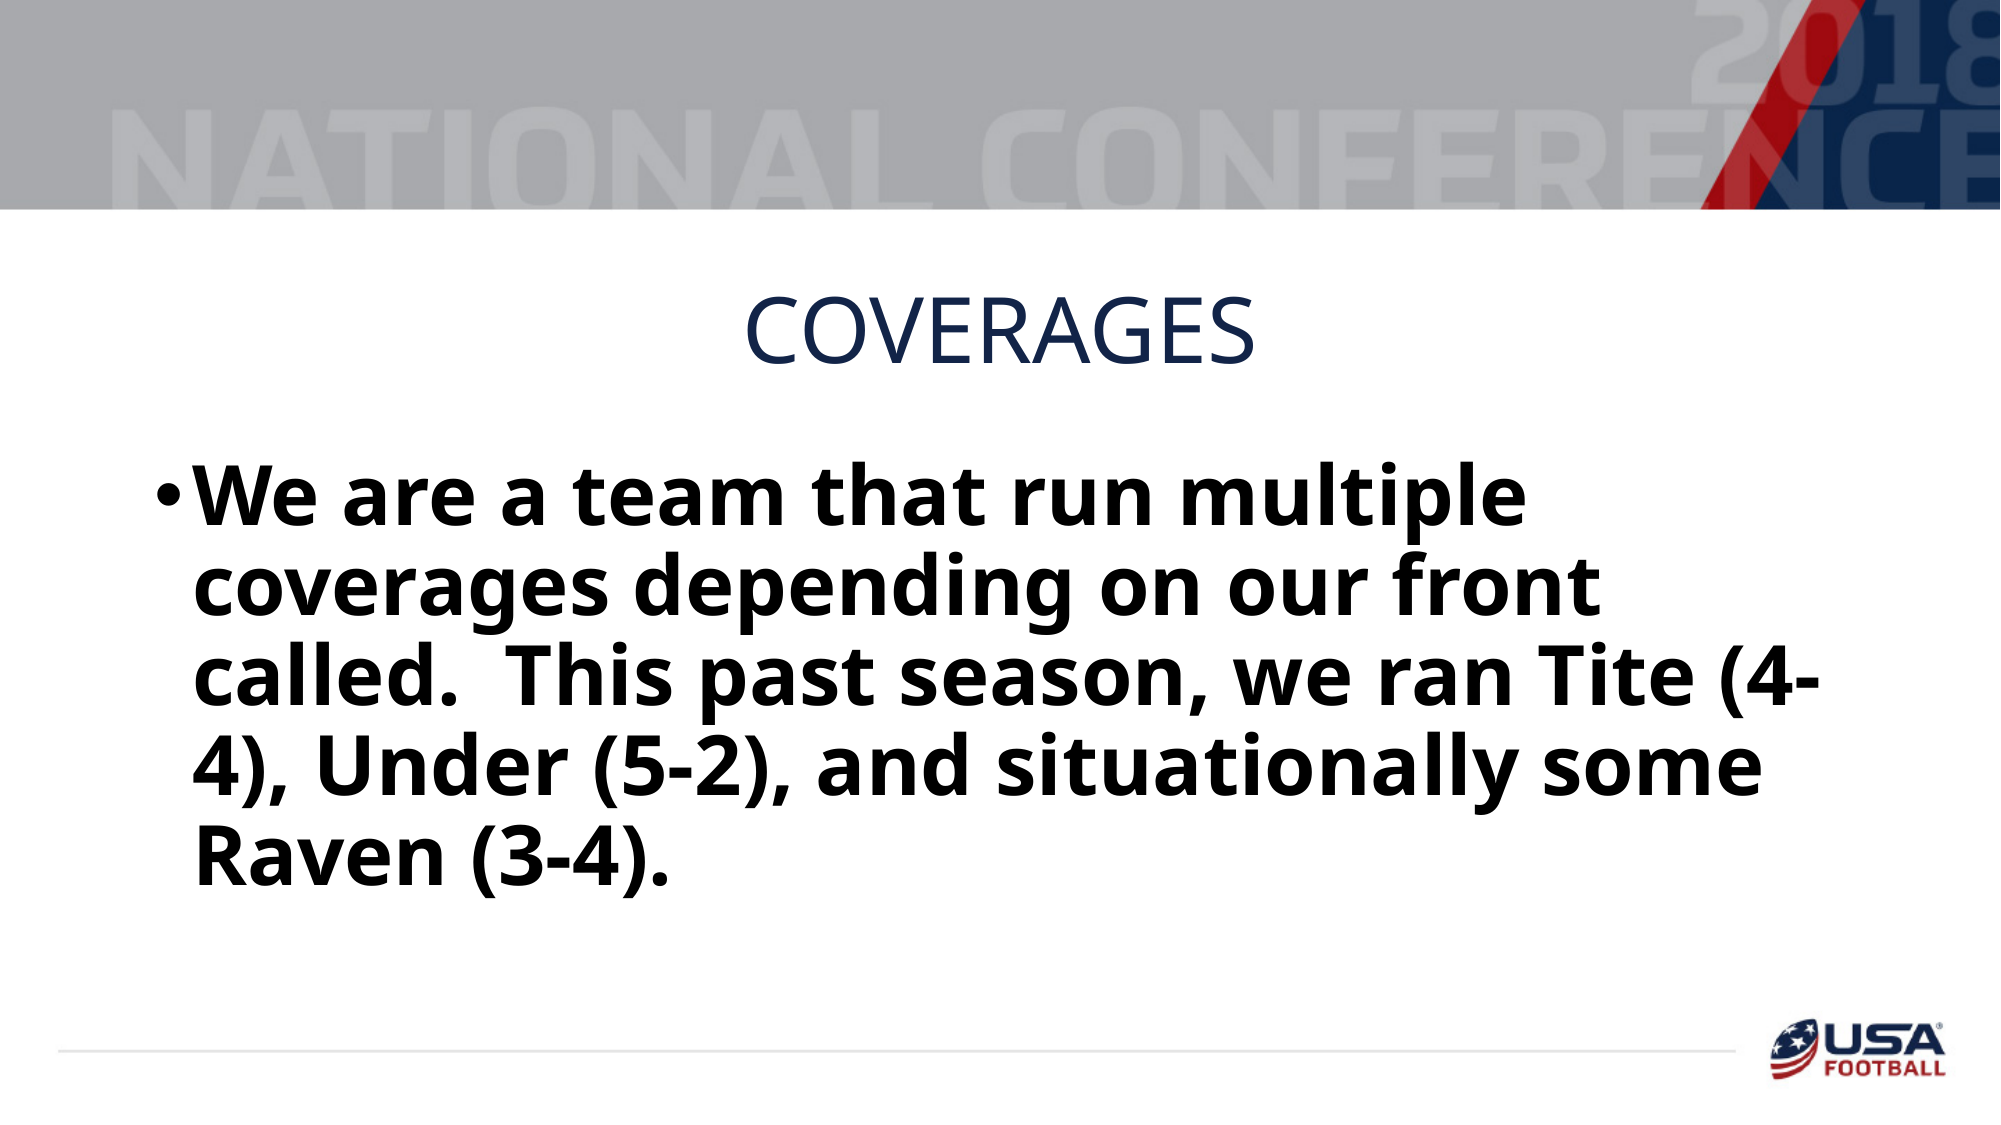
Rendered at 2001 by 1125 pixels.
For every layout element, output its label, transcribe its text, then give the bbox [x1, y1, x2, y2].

title Coverages [137, 225, 1863, 443]
list We are a team that run multiple coverages depending on our front called. This past season, we ran Tite (4-4), Under (5-2), and situationally some Raven (3-4). [139, 446, 1865, 982]
picture [0, 0, 2000, 1125]
